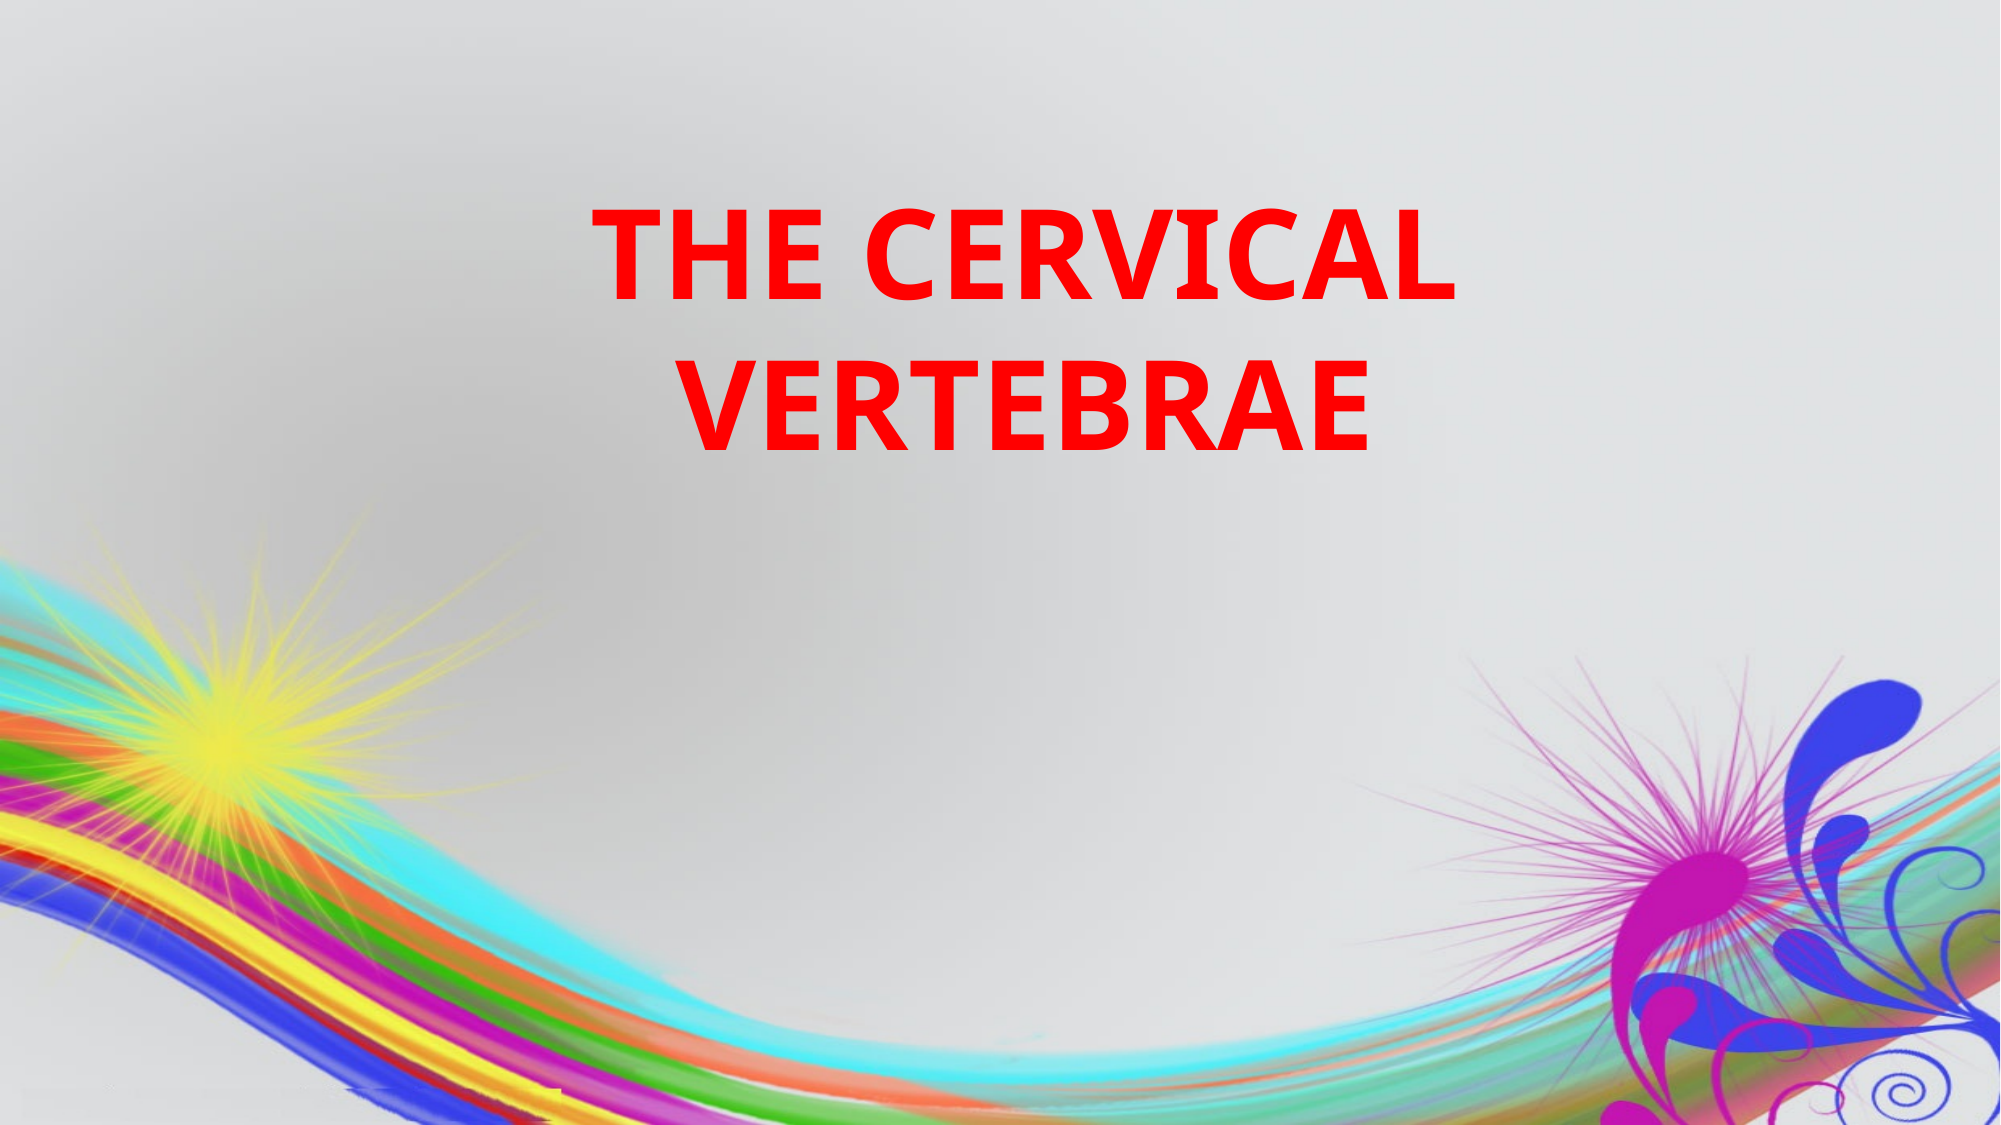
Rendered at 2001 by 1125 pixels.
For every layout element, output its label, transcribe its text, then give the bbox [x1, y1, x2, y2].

picture [0, 0, 2001, 1125]
title THE CERVICAL VERTEBRAE [512, 62, 1538, 738]
